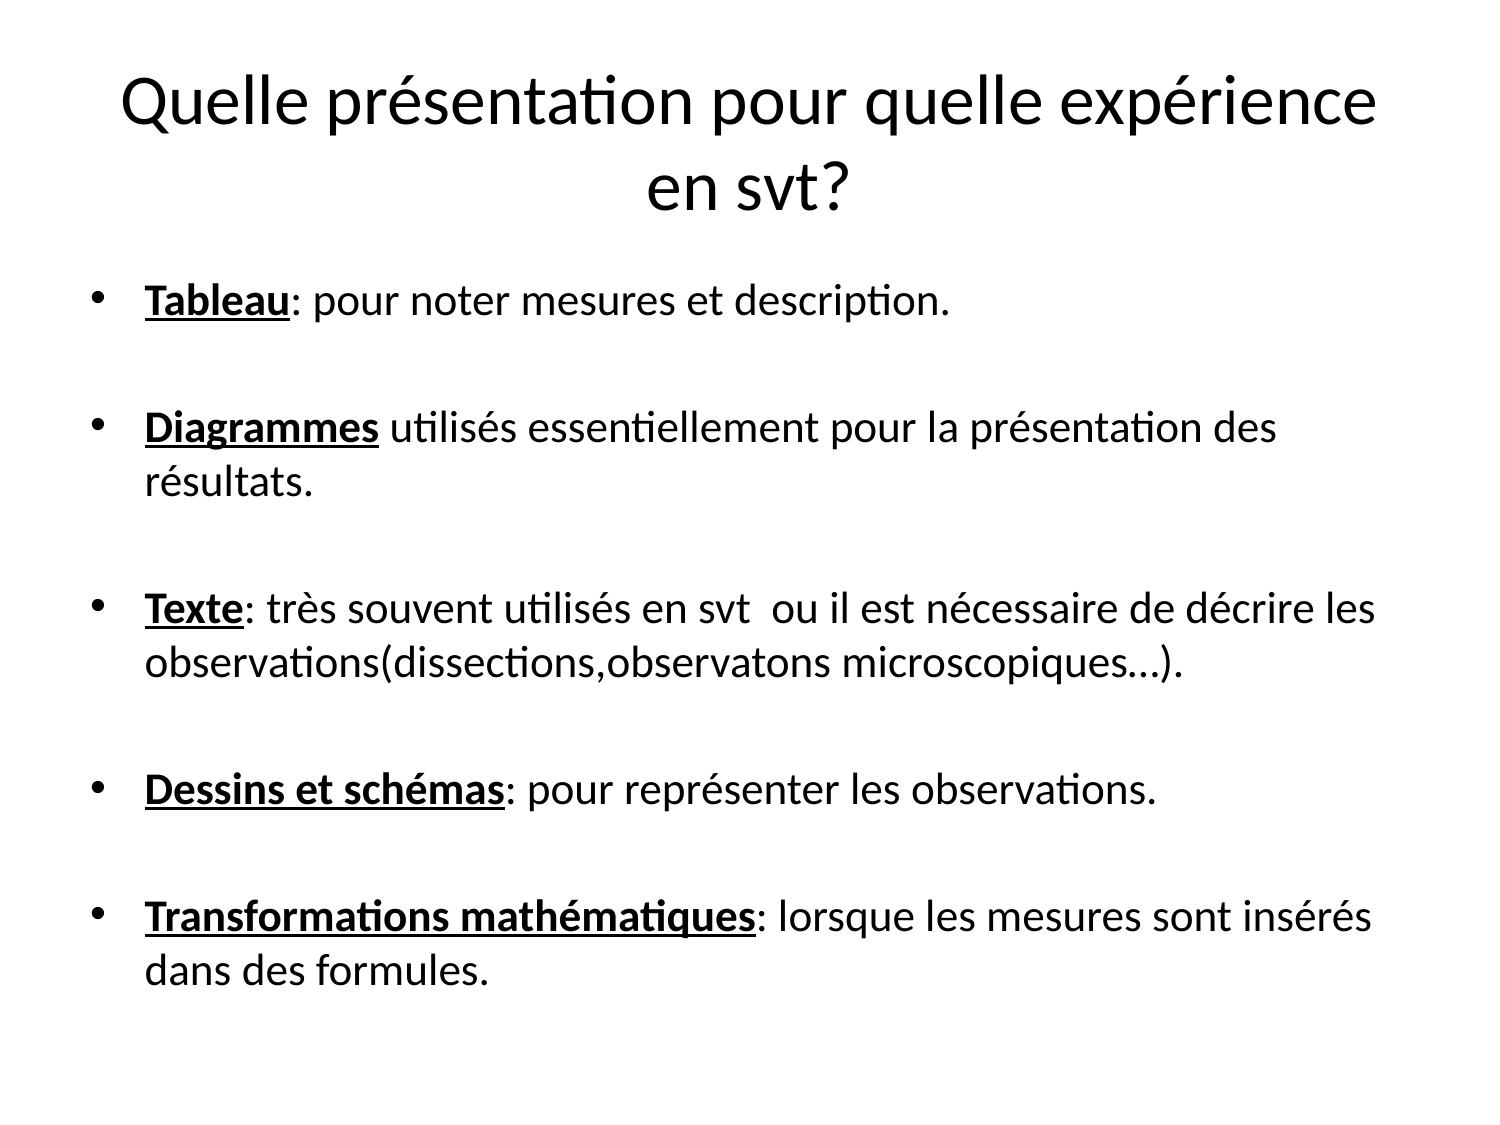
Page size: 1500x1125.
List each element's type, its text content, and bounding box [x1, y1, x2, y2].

list Tableau: pour noter mesures et description. Diagrammes utilisés essentiellement pour la présentation des résultats. Texte: très souvent utilisés en svt ou il est nécessaire de décrire les observations(dissections,observatons microscopiques…). Dessins et schémas: pour représenter les observations. Transformations mathématiques: lorsque les mesures sont insérés dans des formules. [75, 262, 1425, 1005]
title Quelle présentation pour quelle expérience en svt? [75, 45, 1425, 233]
